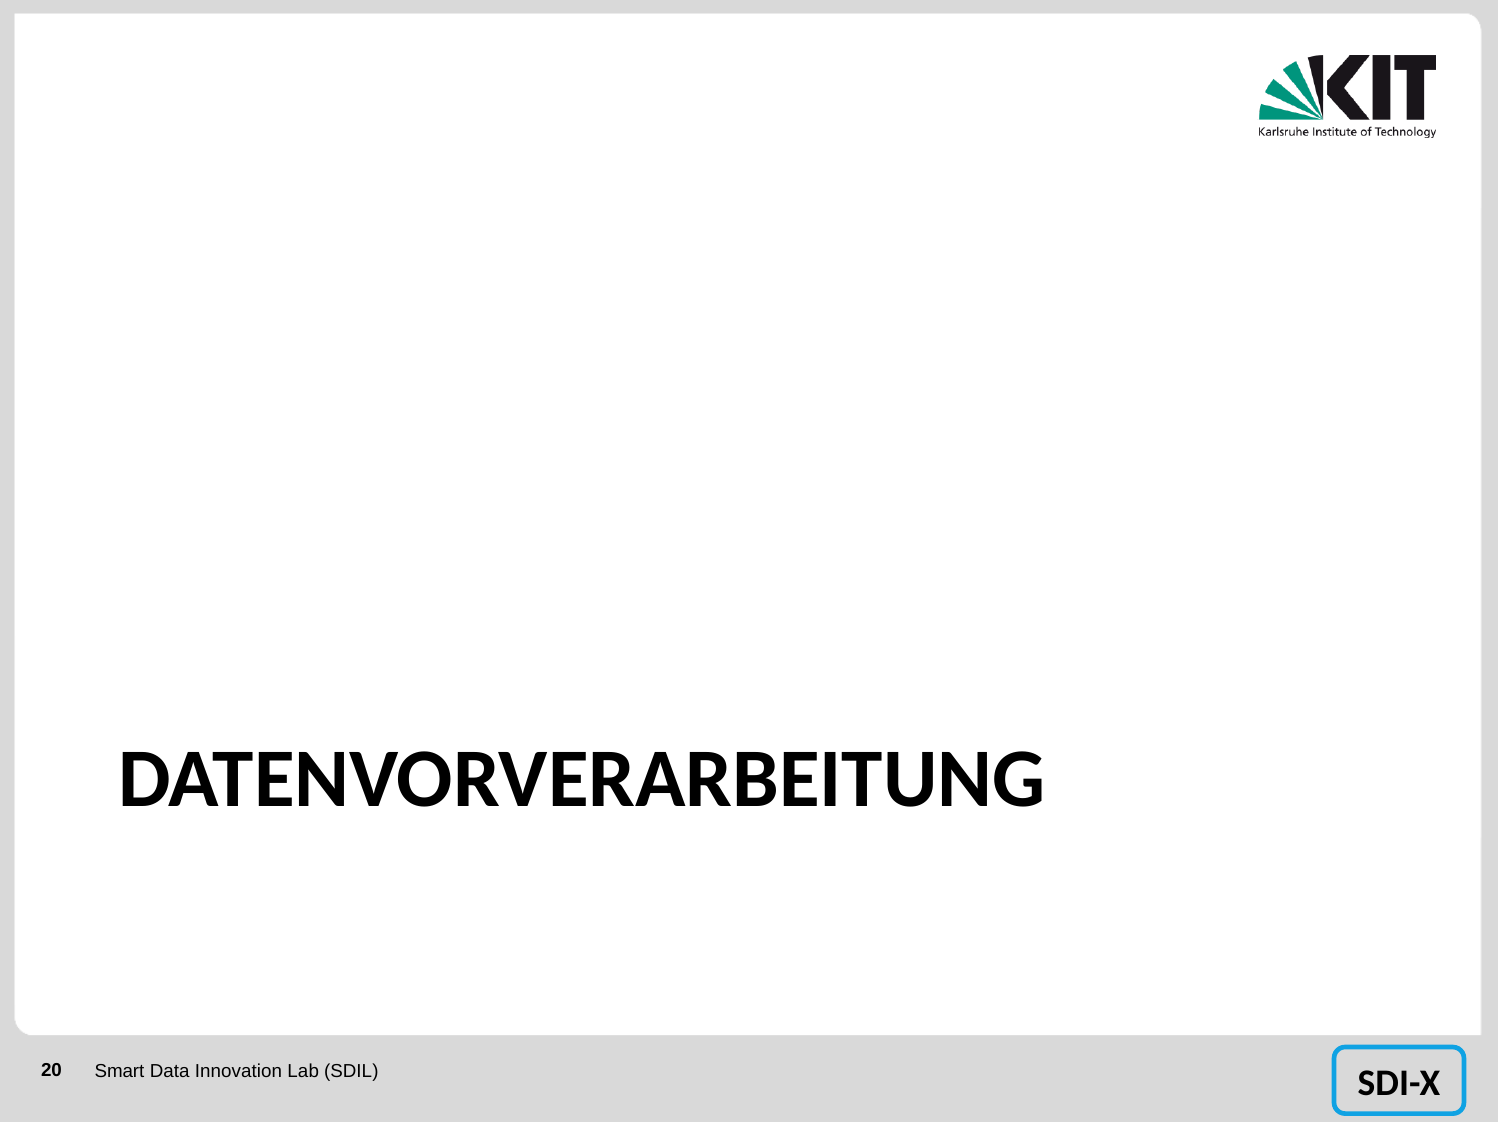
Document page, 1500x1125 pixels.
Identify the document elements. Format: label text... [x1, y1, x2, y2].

picture [0, 0, 1498, 1122]
footer Smart Data Innovation Lab (SDIL) [94, 1058, 792, 1118]
title DAtenvorverarbeitung [118, 722, 1394, 947]
